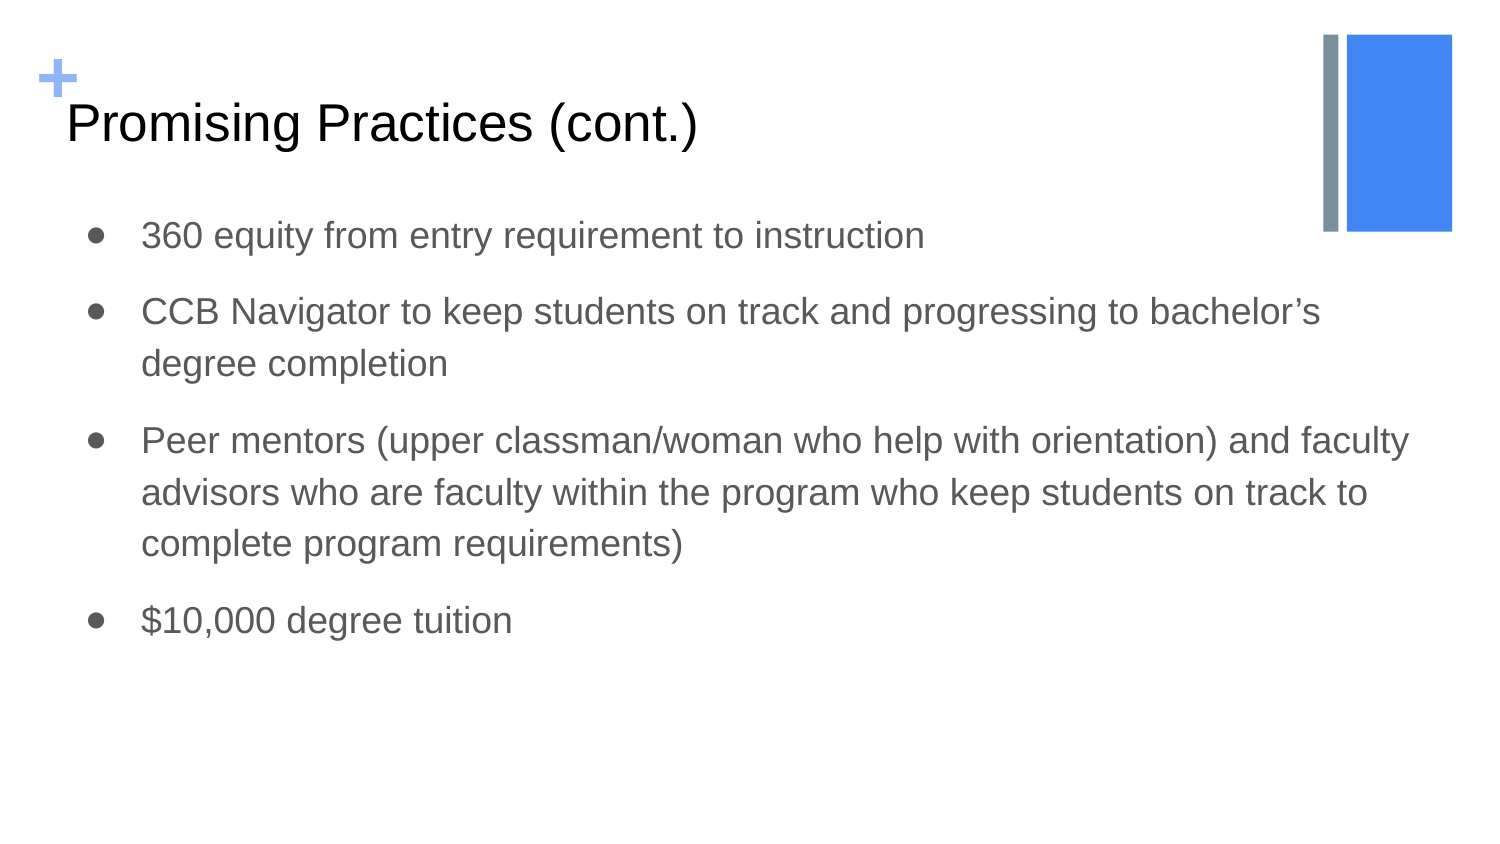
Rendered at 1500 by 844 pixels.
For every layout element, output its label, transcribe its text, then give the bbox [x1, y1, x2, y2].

title Promising Practices (cont.) [51, 72, 1449, 167]
list 360 equity from entry requirement to instruction CCB Navigator to keep students on track and progressing to bachelor’s degree completion Peer mentors (upper classman/woman who help with orientation) and faculty advisors who are faculty within the program who keep students on track to complete program requirements) $10,000 degree tuition [51, 189, 1449, 750]
